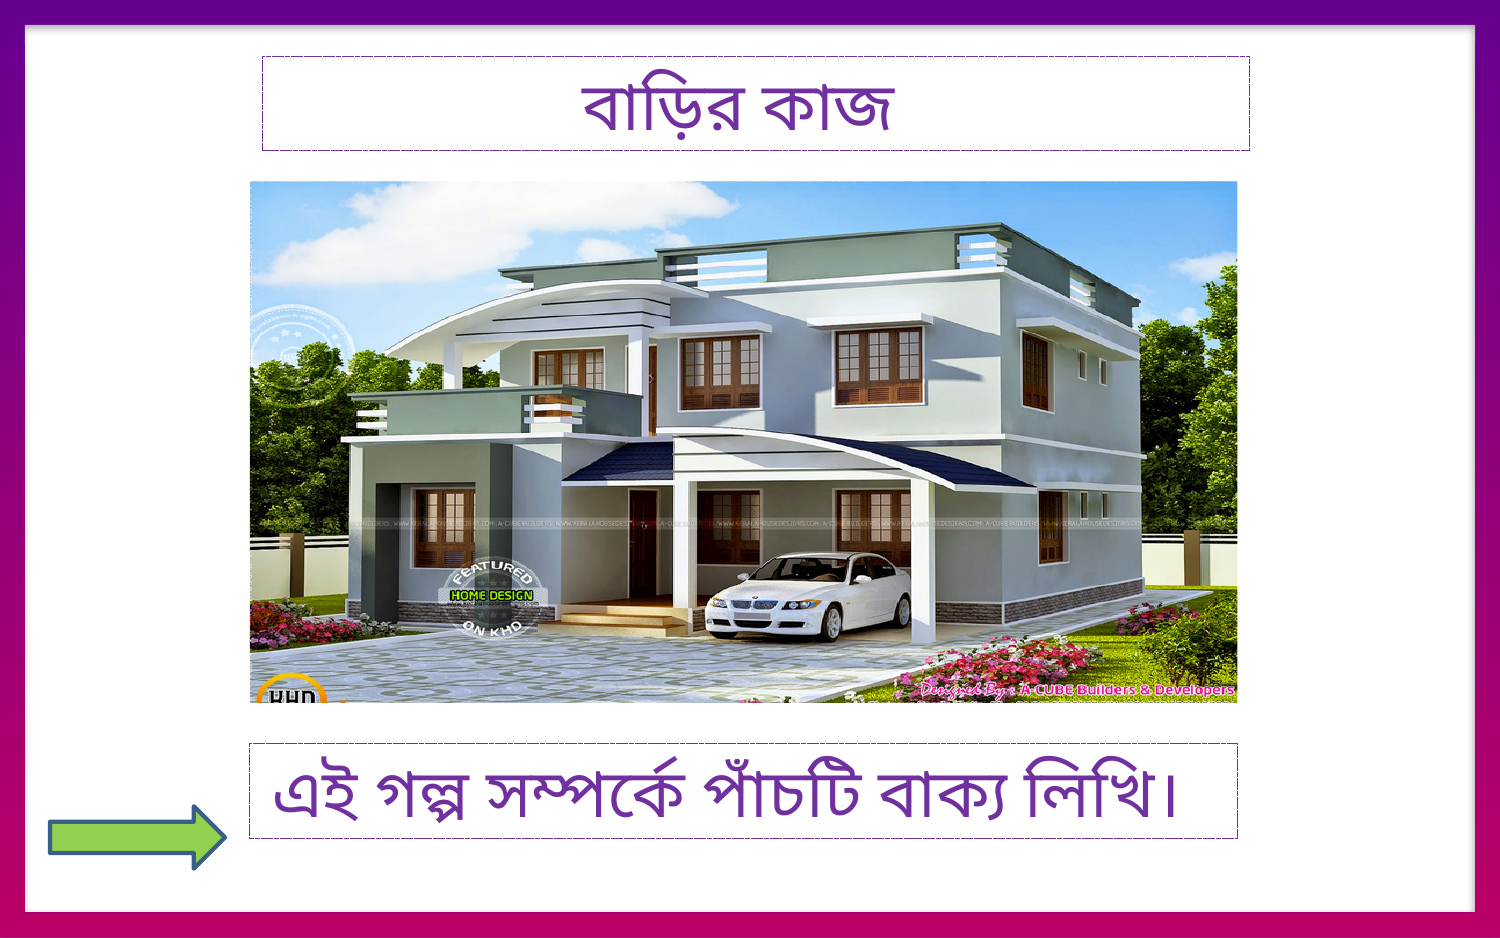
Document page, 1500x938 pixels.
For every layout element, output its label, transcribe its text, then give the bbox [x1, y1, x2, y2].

text_box [0, 0, 1500, 938]
text_box [47, 804, 228, 871]
picture [249, 180, 1238, 703]
text_box এই গল্প সম্পর্কে পাঁচটি বাক্য লিখি। [249, 743, 1238, 839]
text_box বাড়ির কাজ [262, 56, 1250, 151]
